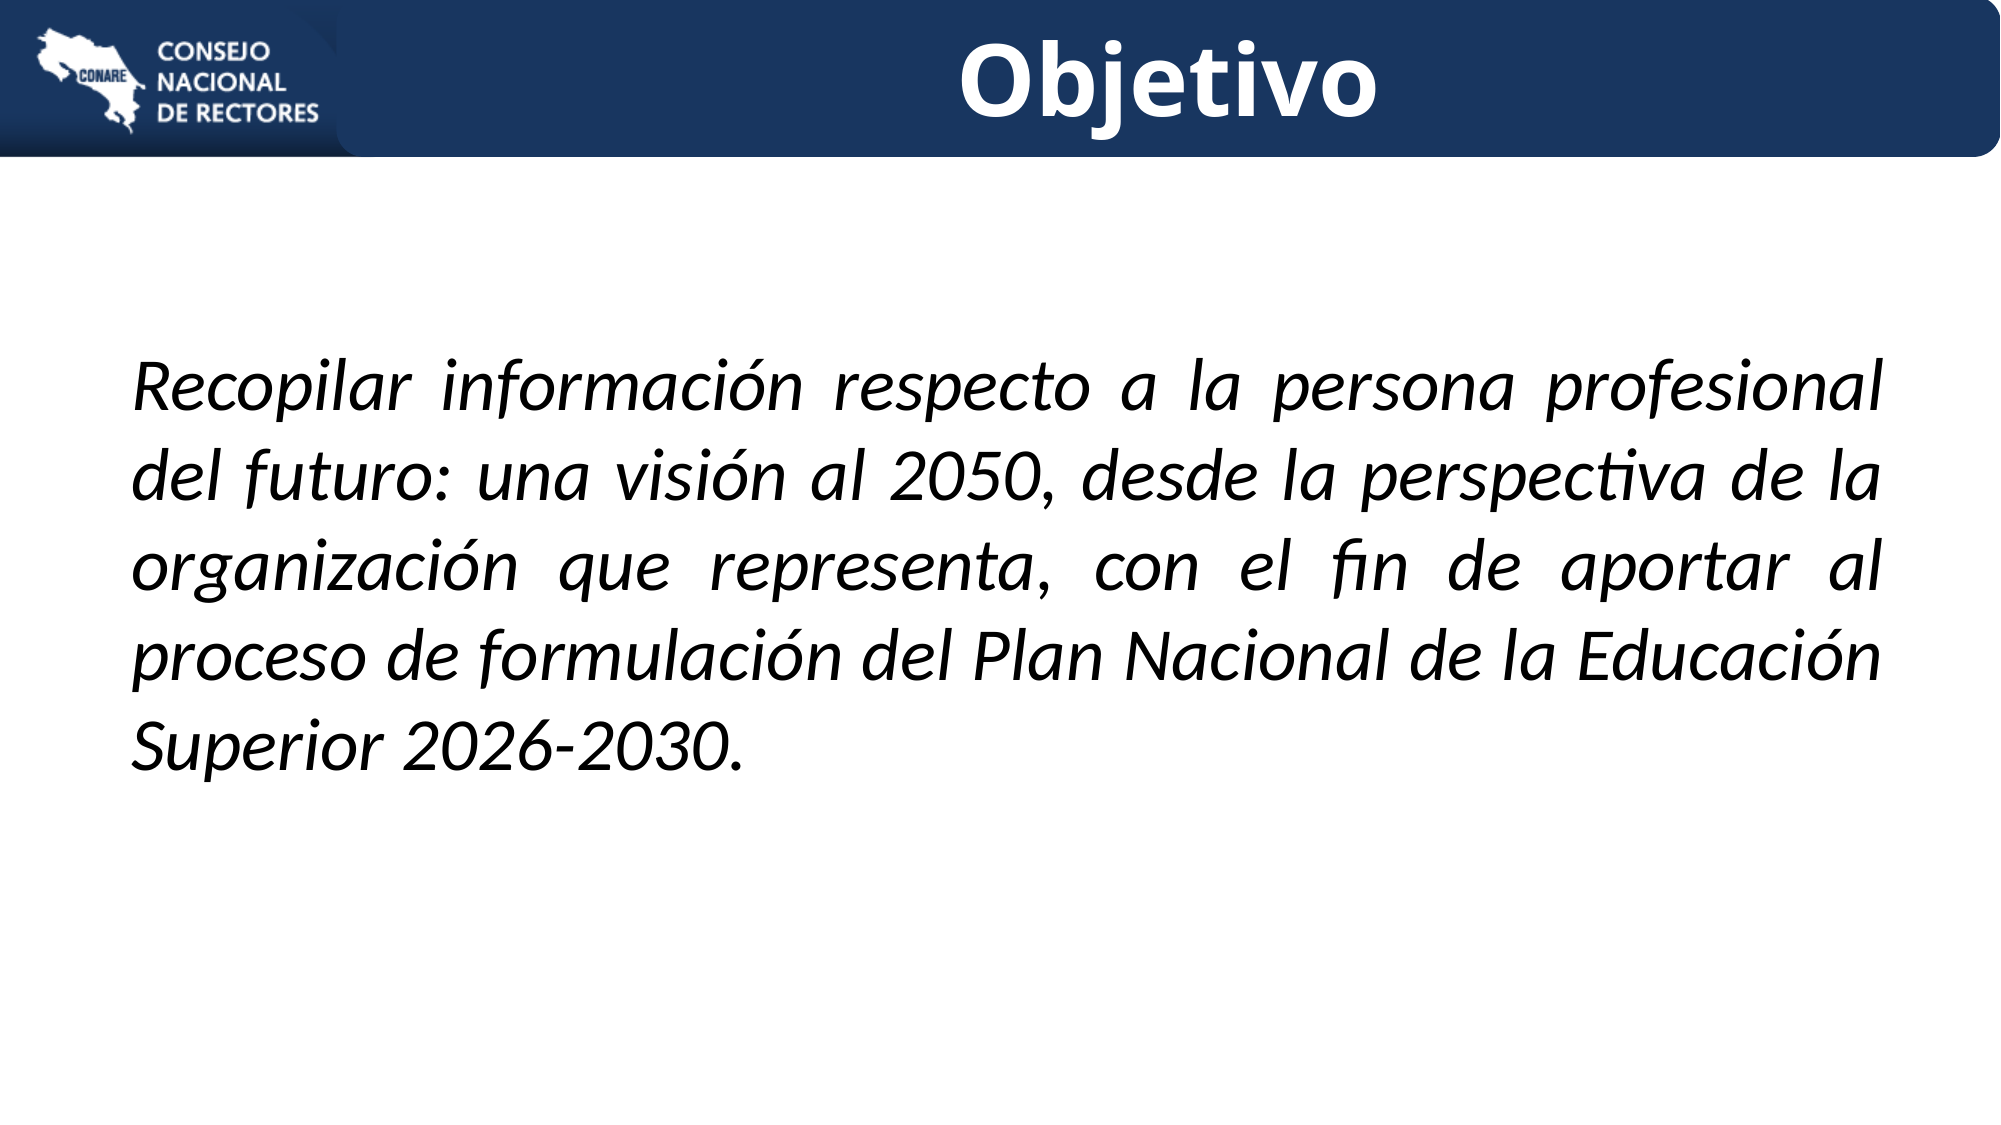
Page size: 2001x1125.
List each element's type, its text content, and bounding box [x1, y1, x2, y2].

picture [0, 0, 1999, 1125]
picture [1990, 0, 1999, 11]
text_box Objetivo [336, 0, 2000, 157]
text_box Recopilar información respecto a la persona profesional del futuro: una visión al 2050, desde la perspectiva de la organización que representa, con el fin de aportar al proceso de formulación del Plan Nacional de la Educación Superior 2026-2030. [116, 327, 1900, 793]
